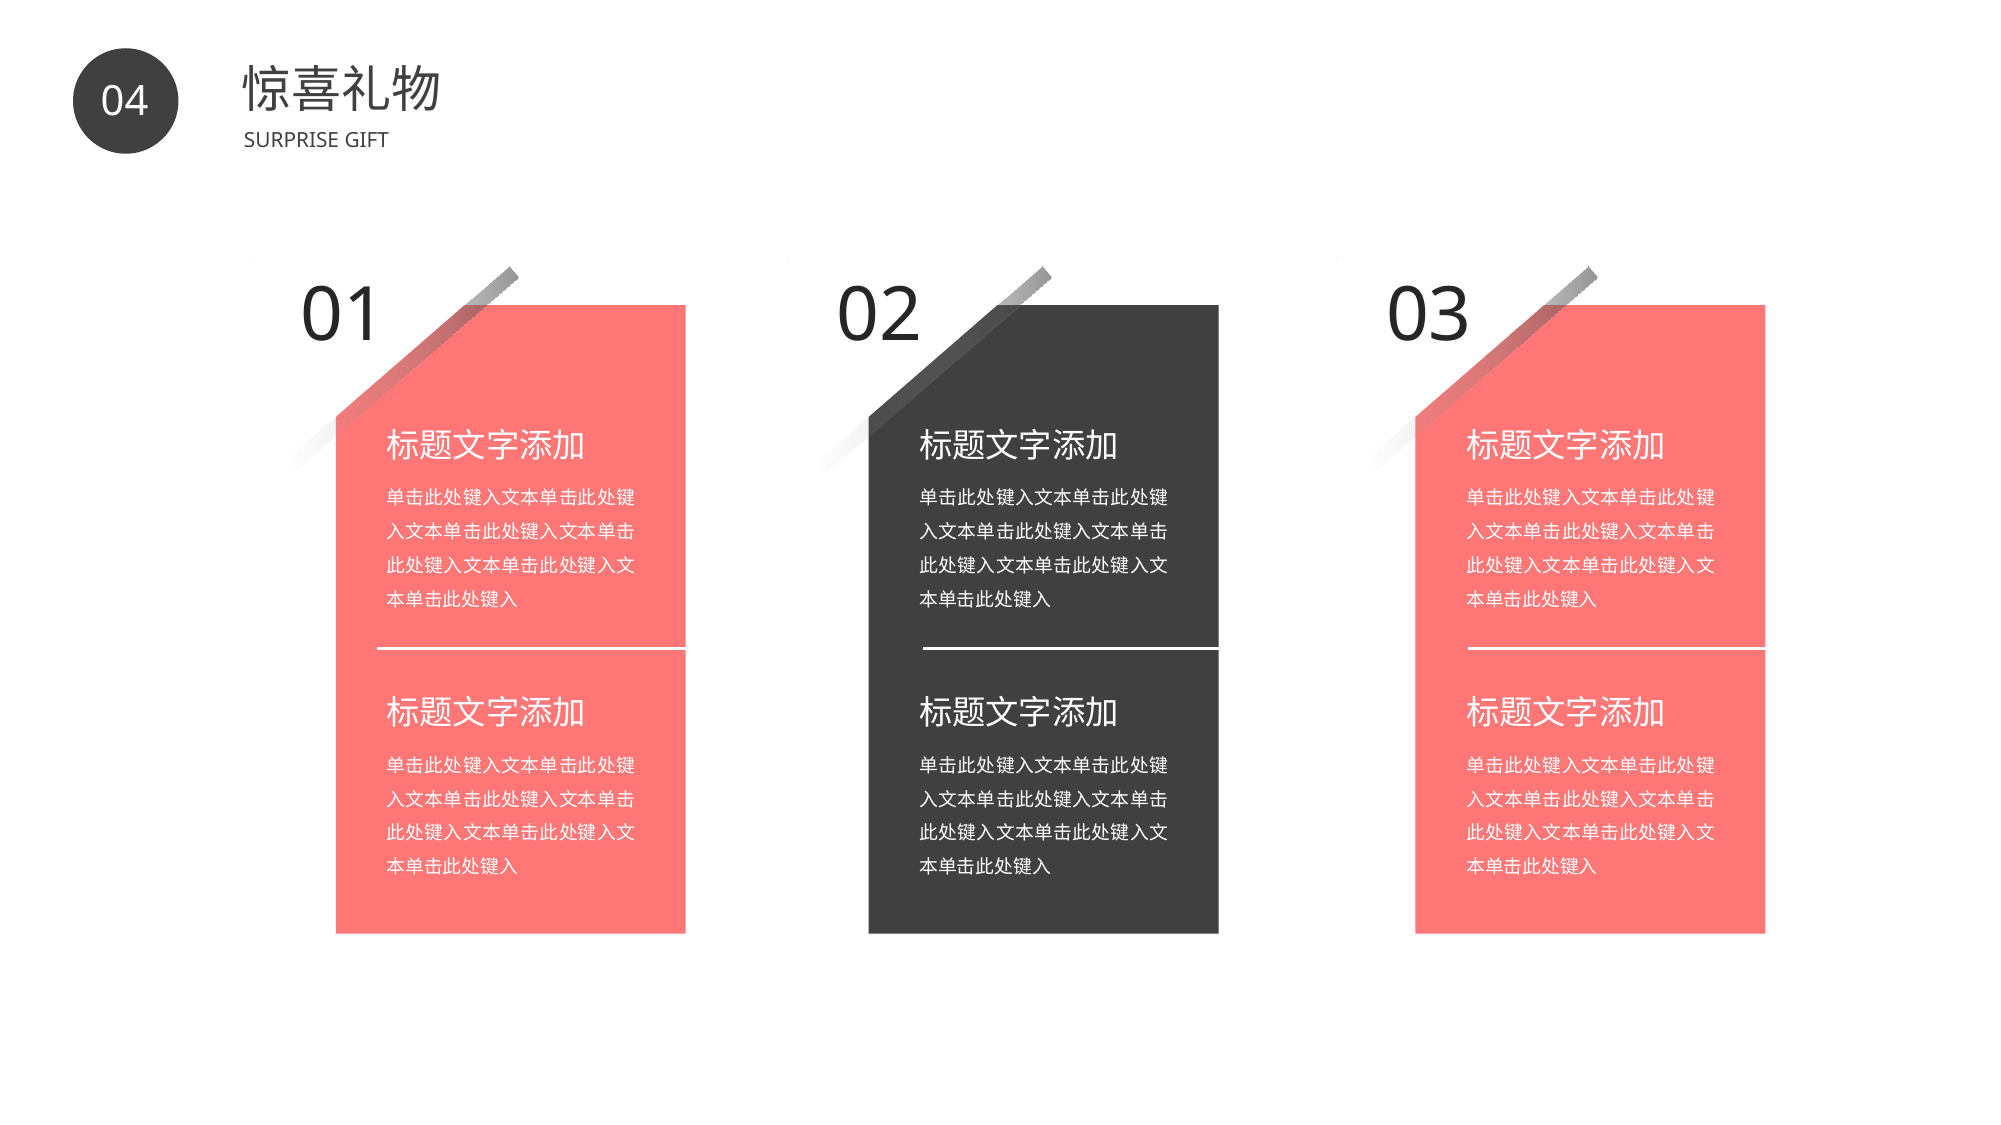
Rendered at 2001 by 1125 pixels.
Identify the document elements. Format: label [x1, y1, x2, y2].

text_box [69, 48, 583, 162]
text_box [753, 257, 1235, 934]
text_box [1300, 257, 1779, 934]
text_box [221, 257, 688, 934]
